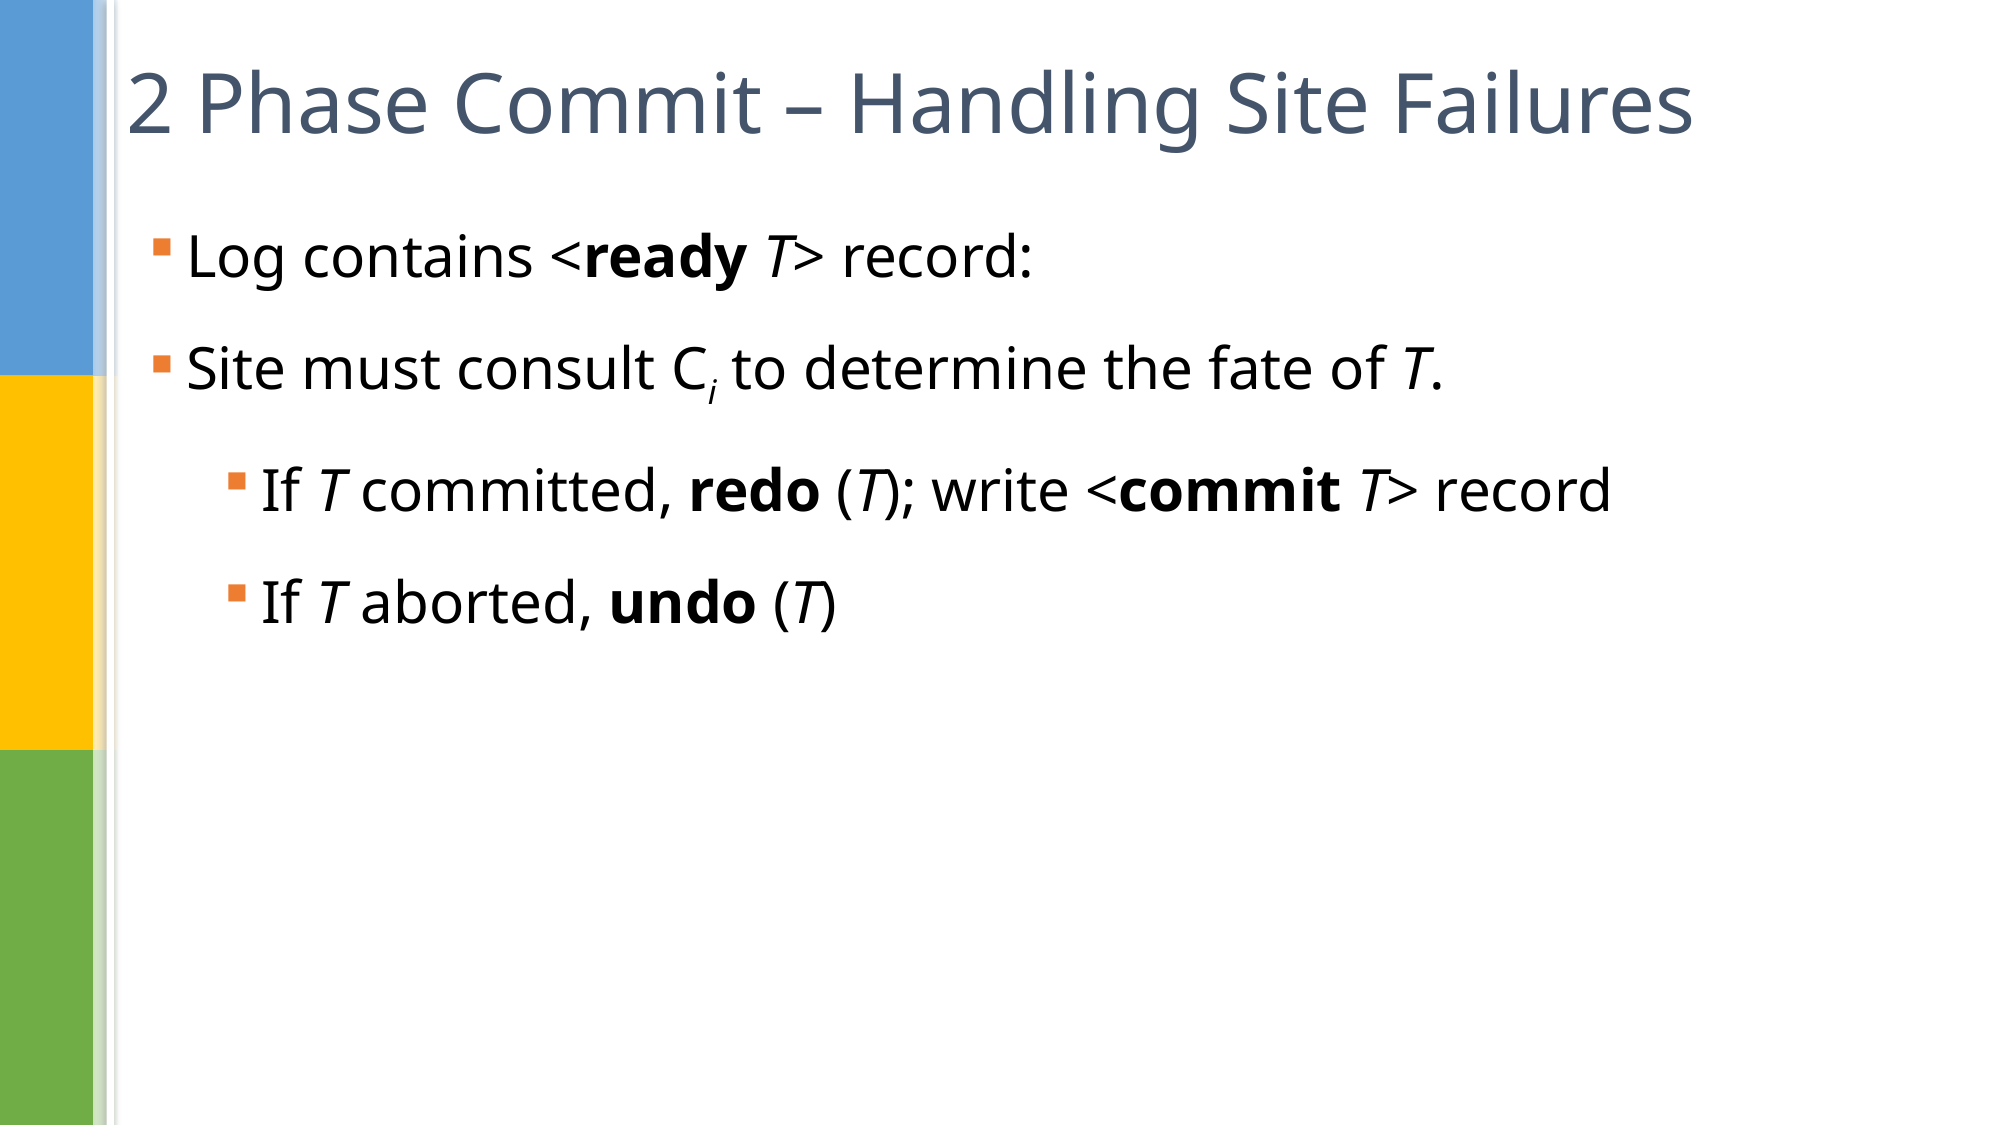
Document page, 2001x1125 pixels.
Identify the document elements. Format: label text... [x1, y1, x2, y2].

title 2 Phase Commit – Handling Site Failures [111, 35, 1837, 166]
text_box Log contains <ready T> record: Site must consult Ci to determine the fate of T. If T committed, redo (T); write <commit T> record If T aborted, undo (T) [133, 211, 1820, 1012]
